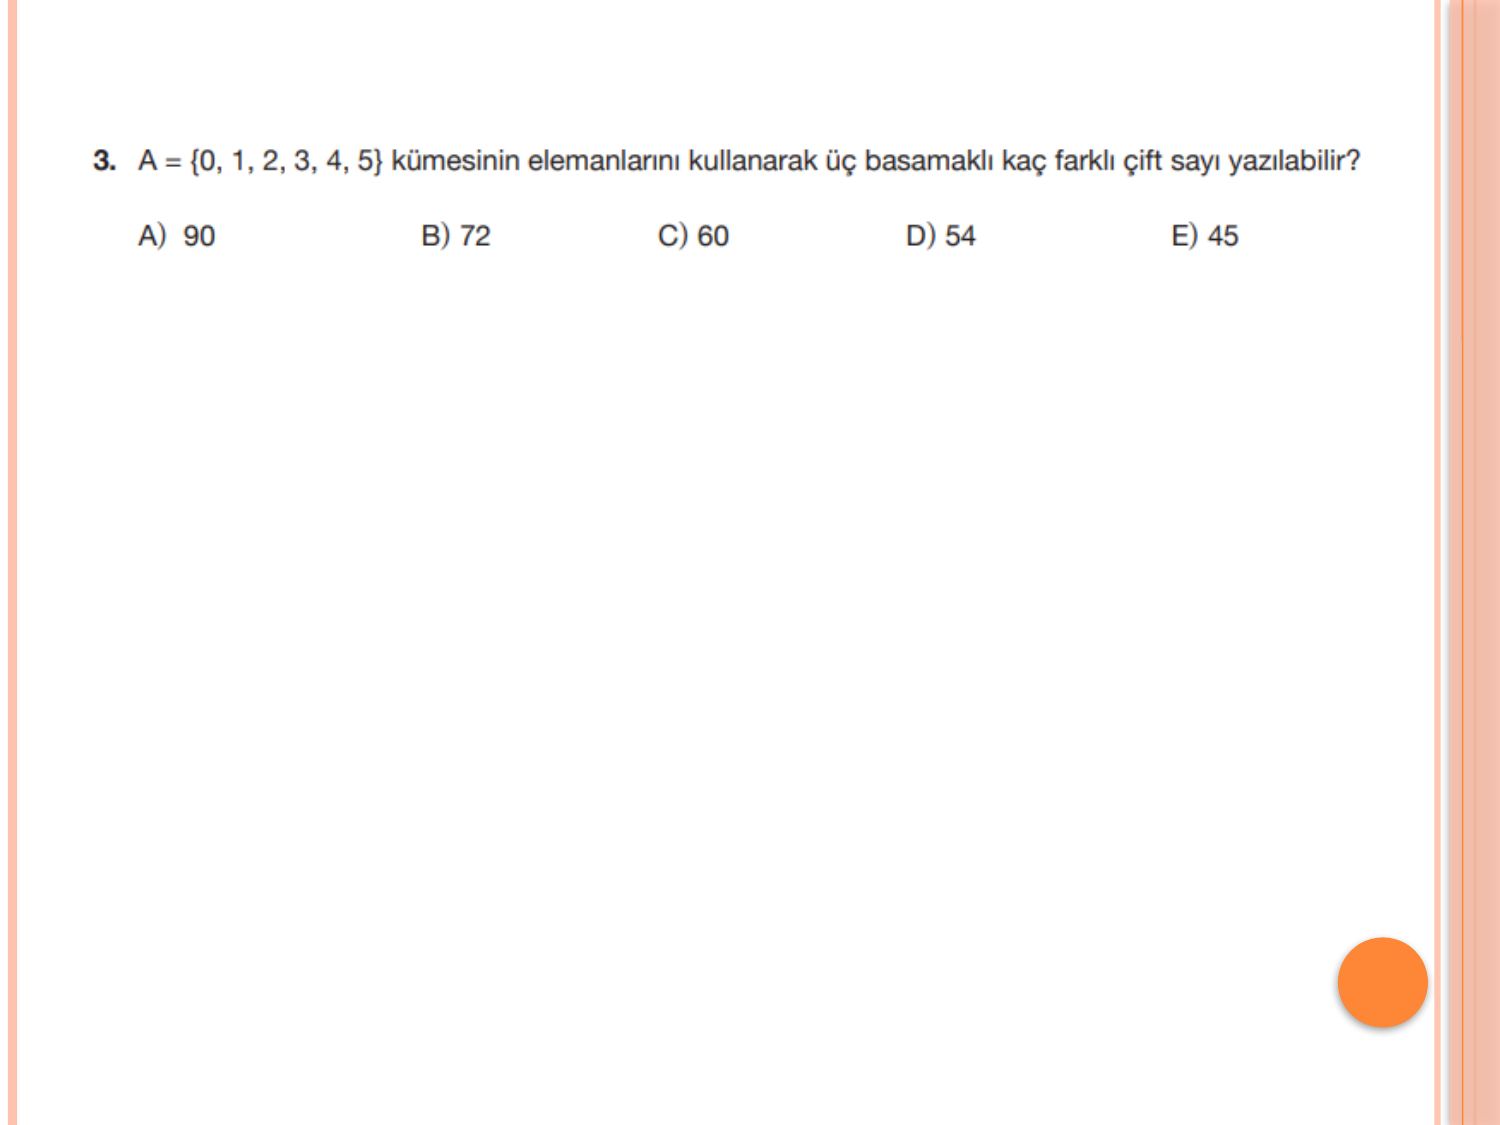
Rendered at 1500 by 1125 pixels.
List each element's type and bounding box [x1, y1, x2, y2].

picture [64, 124, 1424, 379]
